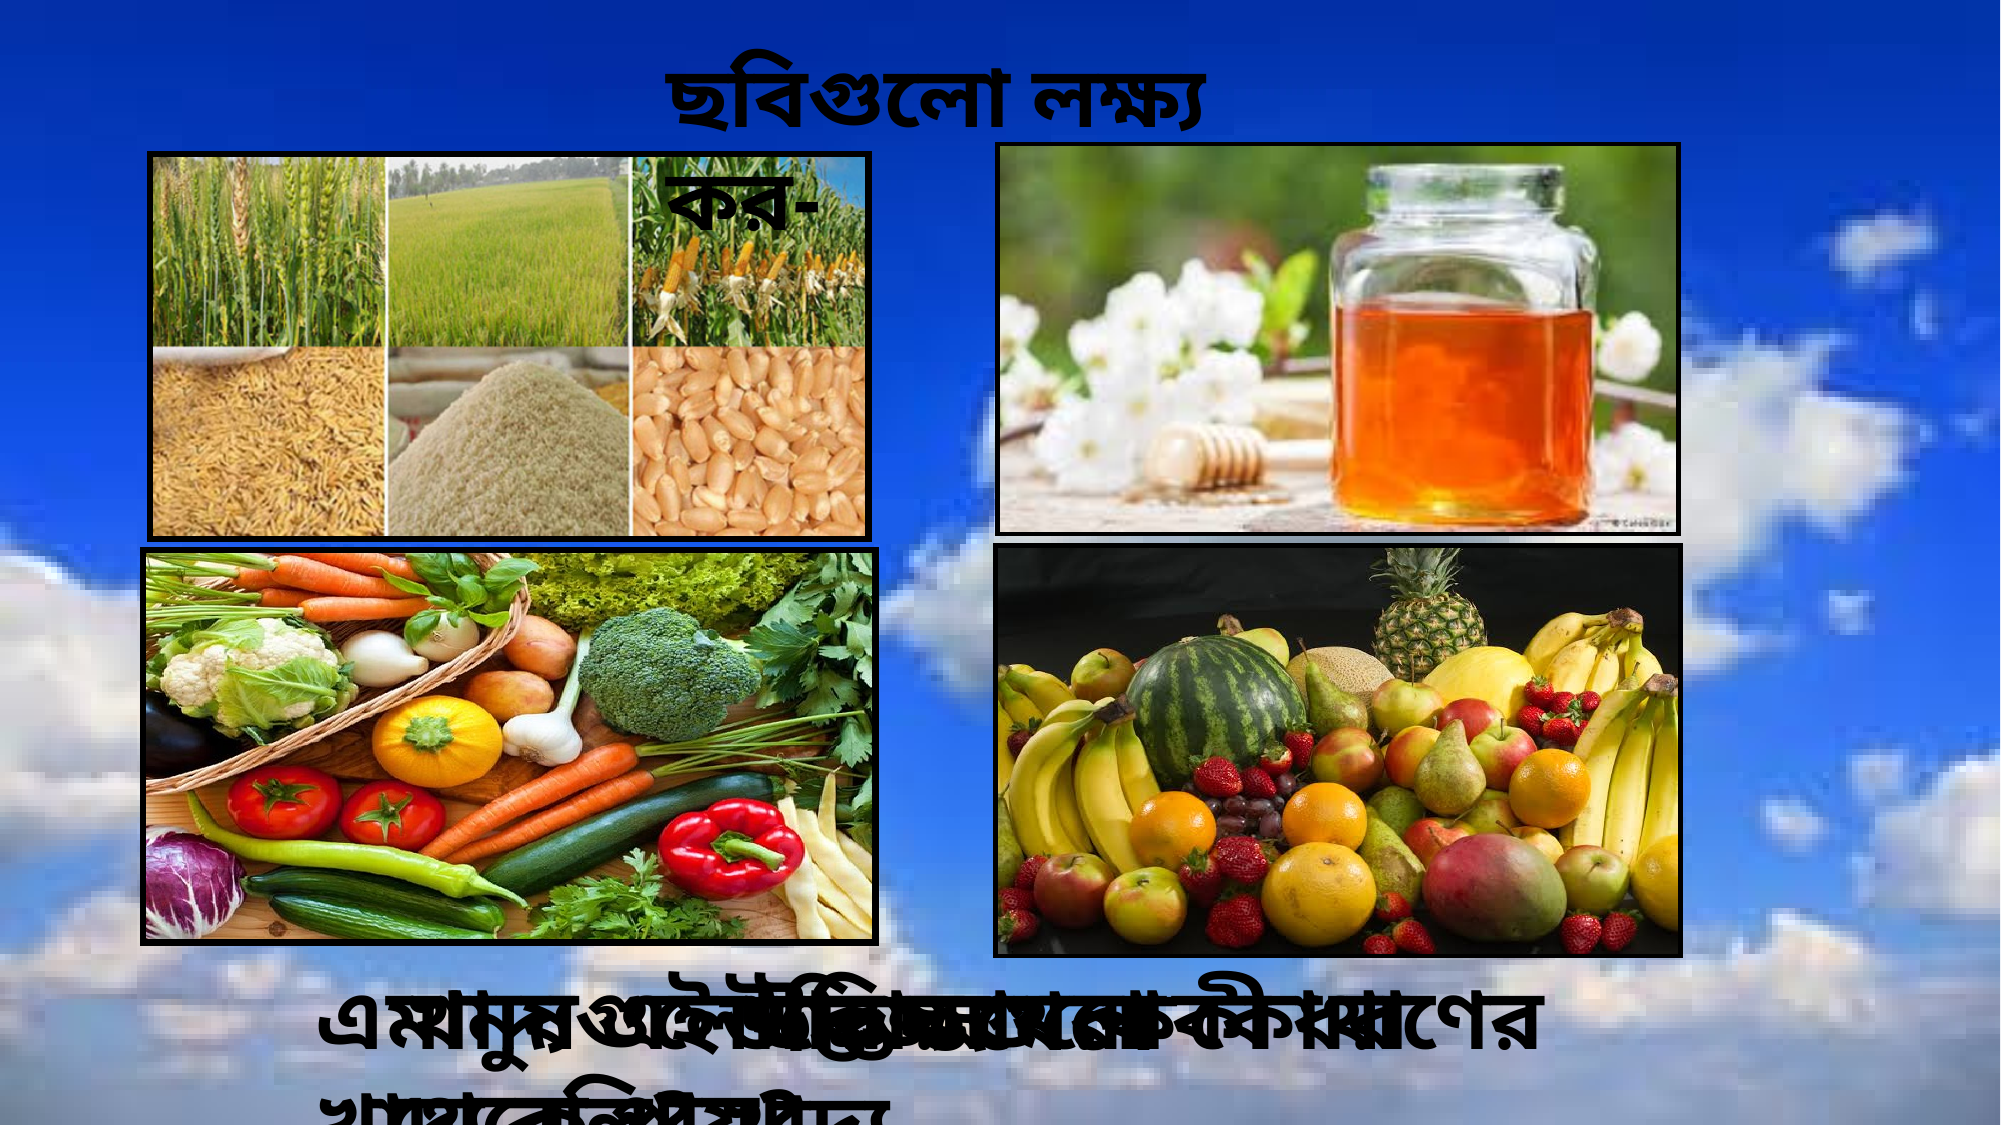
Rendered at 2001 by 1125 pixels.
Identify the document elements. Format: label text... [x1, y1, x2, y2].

picture [997, 547, 1679, 954]
picture [0, 0, 2001, 1125]
text_box উদ্ভিজ্জ খাদ্য [705, 958, 1090, 1125]
text_box ছবিগুলো লক্ষ্য কর- [651, 34, 1251, 255]
text_box এ খাদ্যগুলোকে আমরা কী ধরণের খাদ্য বলি? [301, 957, 1601, 1125]
